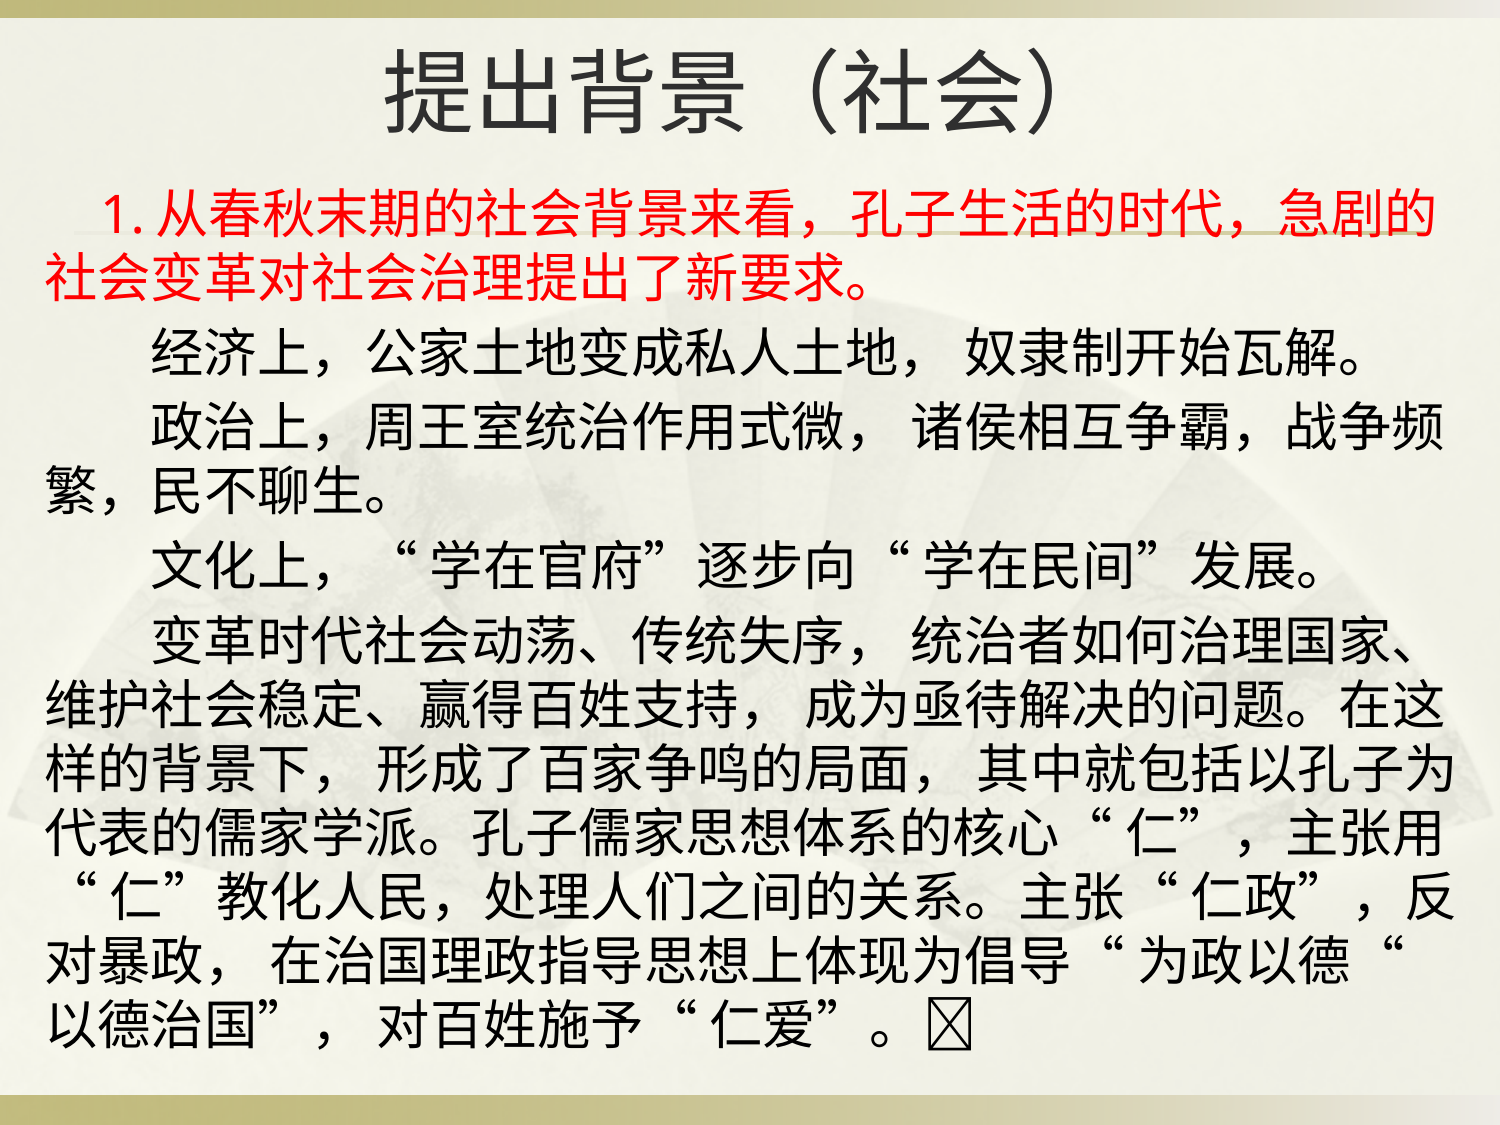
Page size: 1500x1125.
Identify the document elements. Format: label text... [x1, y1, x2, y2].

title 提出背景（社会） [75, 19, 1425, 161]
list 1.从春秋末期的社会背景来看，孔子生活的时代，急剧的社会变革对社会治理提出了新要求。 经济上，公家土地变成私人土地， 奴隶制开始瓦解。 政治上，周王室统治作用式微， 诸侯相互争霸，战争频繁，民不聊生。 文化上，“ 学在官府”逐步向“ 学在民间”发展。 变革时代社会动荡、传统失序， 统治者如何治理国家、维护社会稳定、赢得百姓支持， 成为亟待解决的问题。在这样的背景下， 形成了百家争鸣的局面， 其中就包括以孔子为代表的儒家学派。孔子儒家思想体系的核心“ 仁”，主张用“ 仁”教化人民，处理人们之间的关系。主张“ 仁政”，反对暴政， 在治国理政指导思想上体现为倡导“ 为政以德“ 以德治国”， 对百姓施予“ 仁爱”。 [29, 172, 1483, 1083]
